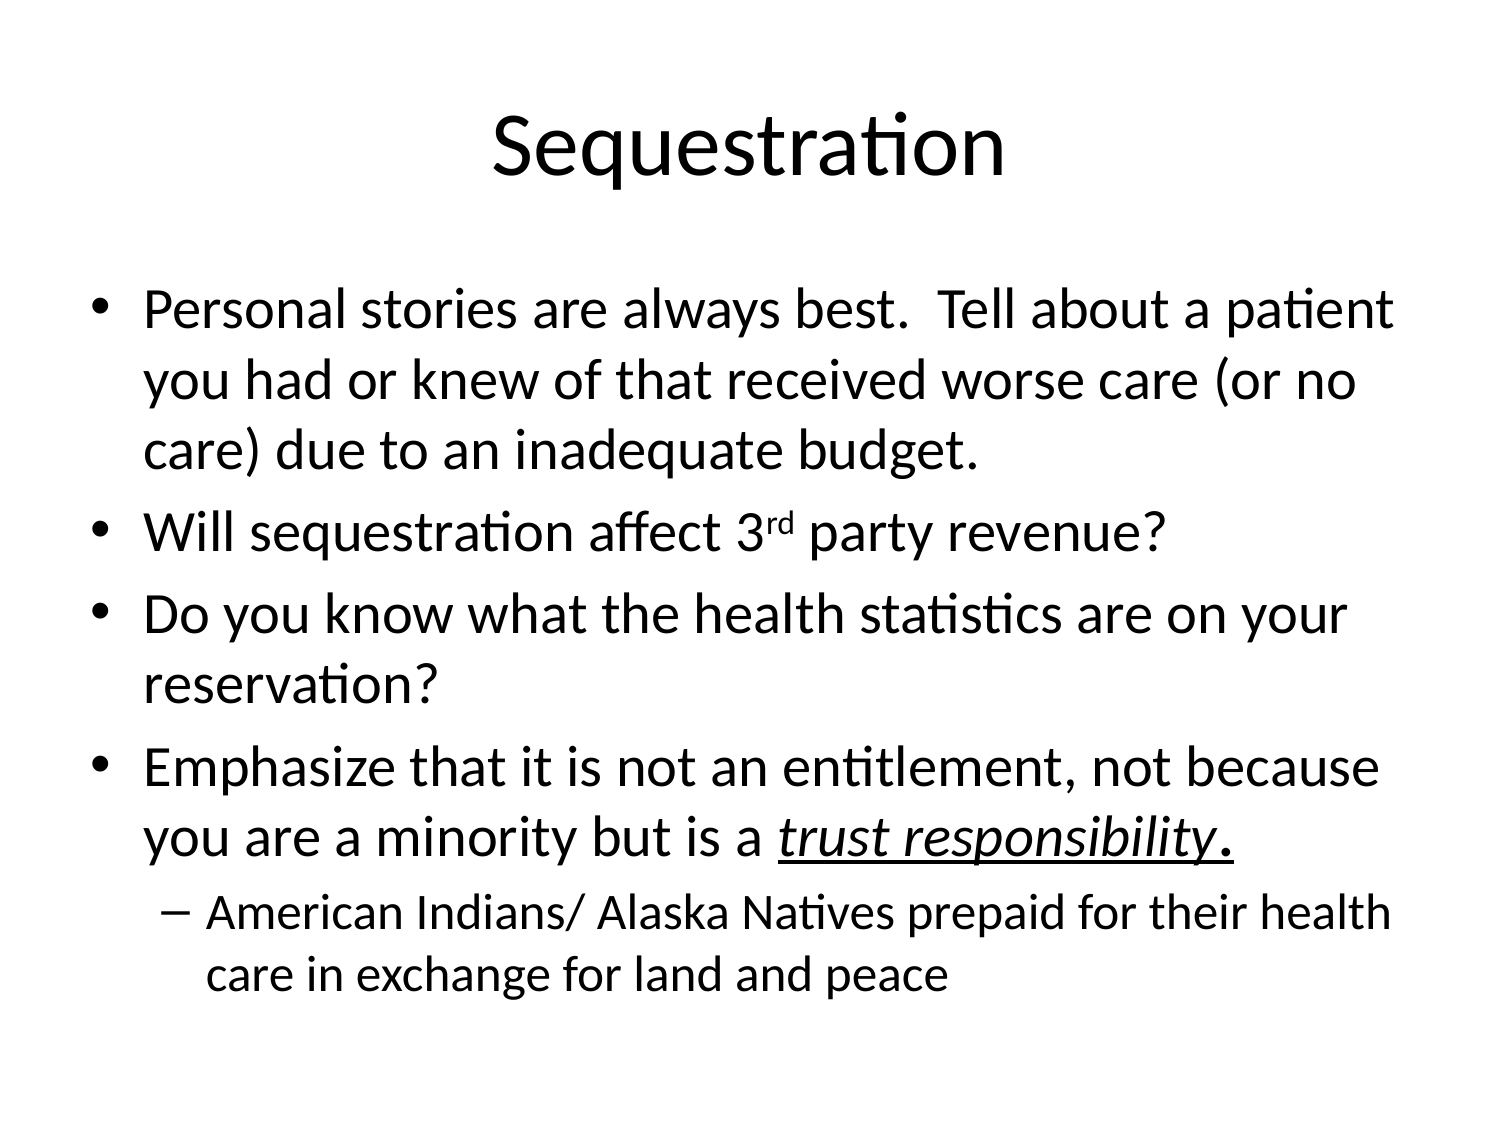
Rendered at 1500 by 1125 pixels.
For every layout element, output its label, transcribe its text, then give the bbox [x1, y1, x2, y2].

title Sequestration [75, 45, 1425, 233]
list Personal stories are always best. Tell about a patient you had or knew of that received worse care (or no care) due to an inadequate budget. Will sequestration affect 3rd party revenue? Do you know what the health statistics are on your reservation? Emphasize that it is not an entitlement, not because you are a minority but is a trust responsibility. American Indians/ Alaska Natives prepaid for their health care in exchange for land and peace [75, 262, 1425, 1063]
